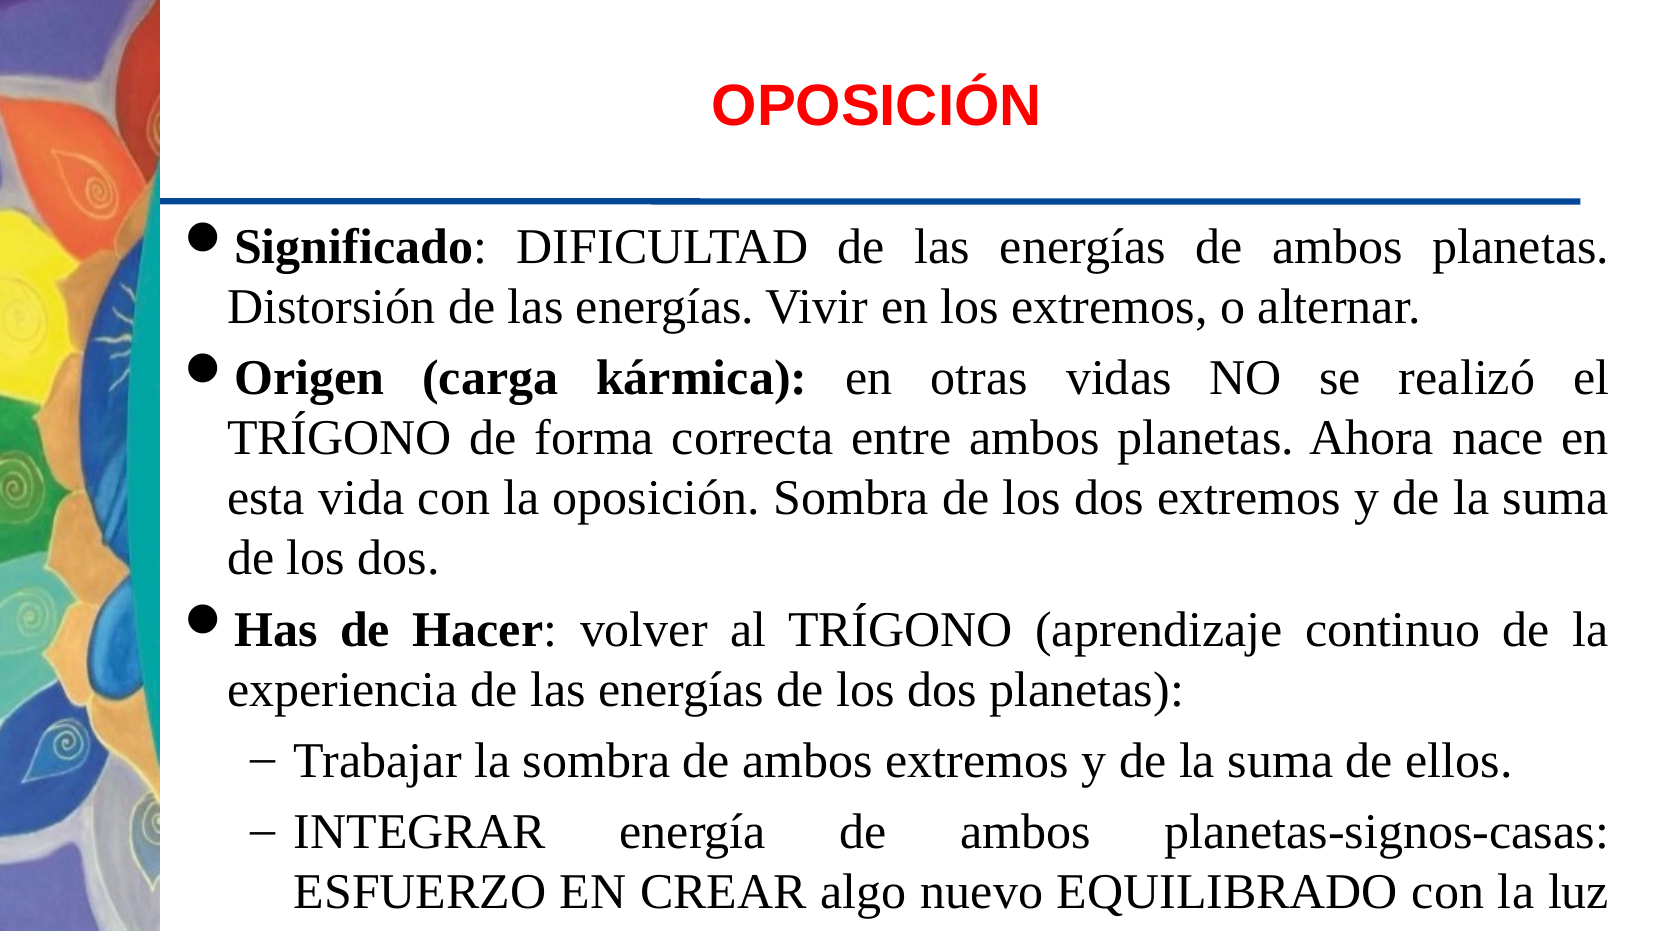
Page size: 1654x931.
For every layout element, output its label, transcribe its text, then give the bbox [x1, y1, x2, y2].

text_box OPOSICIÓN [163, 24, 1638, 180]
text_box Significado: DIFICULTAD de las energías de ambos planetas. Distorsión de las energías. Vivir en los extremos, o alternar. Origen (carga kármica): en otras vidas NO se realizó el TRÍGONO de forma correcta entre ambos planetas. Ahora nace en esta vida con la oposición. Sombra de los dos extremos y de la suma de los dos. Has de Hacer: volver al TRÍGONO (aprendizaje continuo de la experiencia de las energías de los dos planetas): Trabajar la sombra de ambos extremos y de la suma de ellos. INTEGRAR energía de ambos planetas-signos-casas: ESFUERZO EN CREAR algo nuevo EQUILIBRADO con la luz de ambos. [166, 180, 1619, 931]
picture [0, 0, 160, 931]
